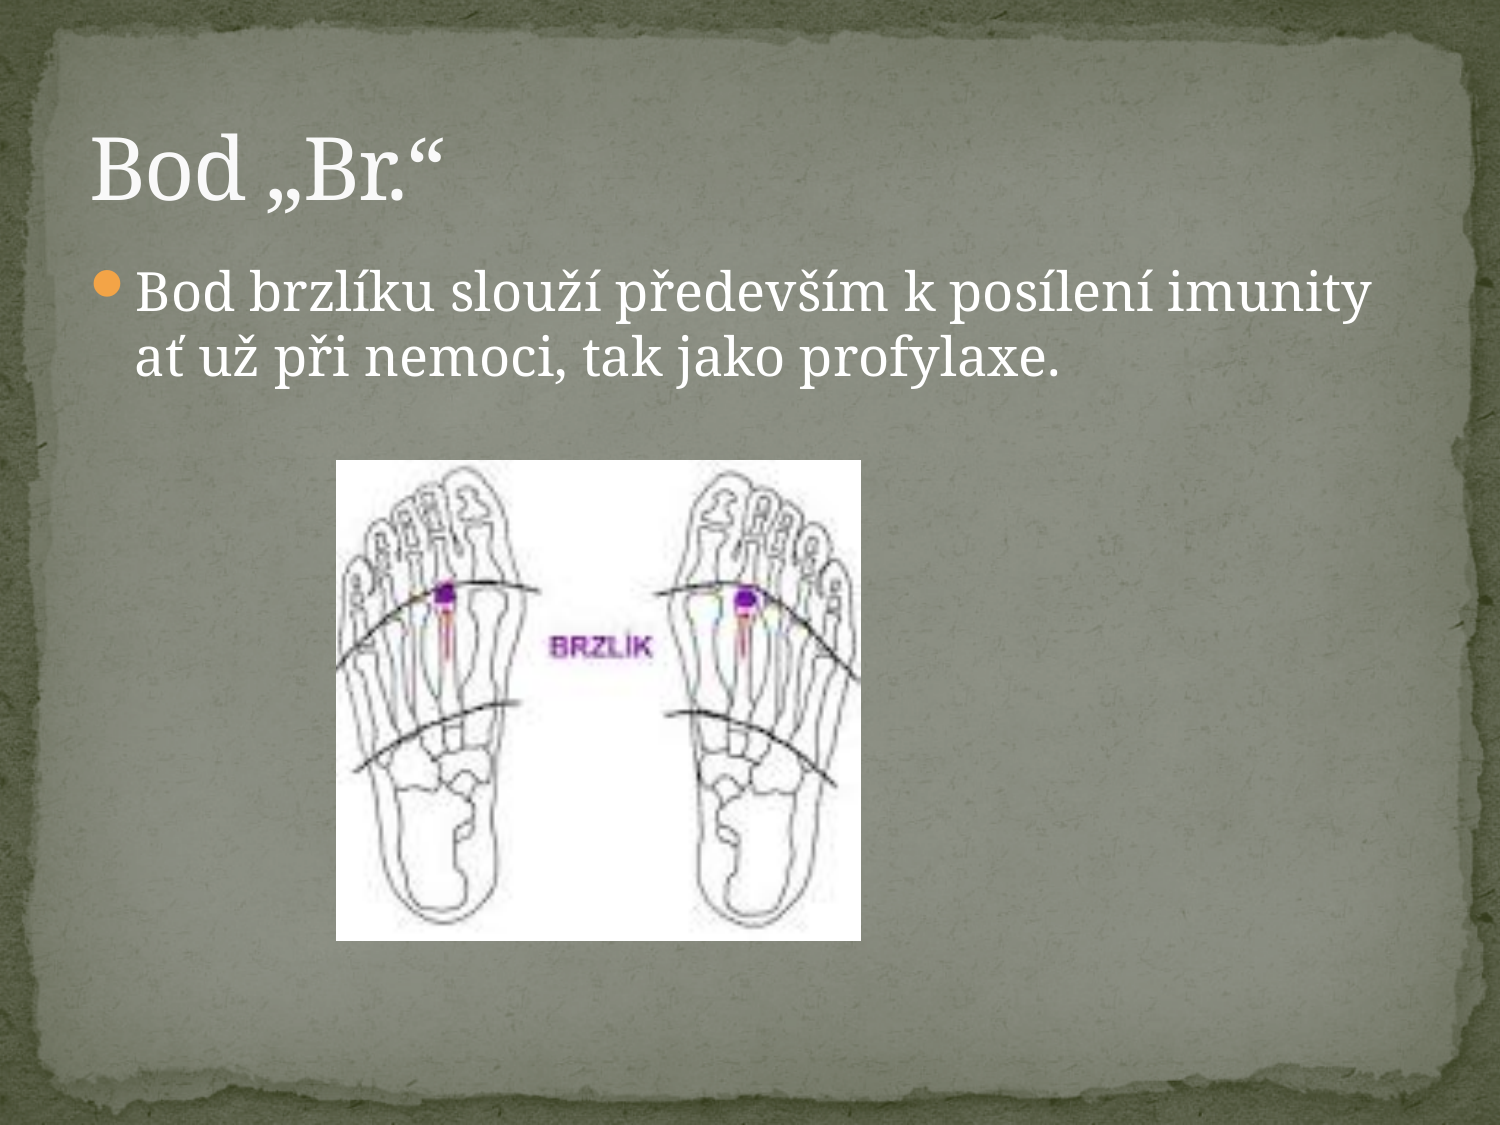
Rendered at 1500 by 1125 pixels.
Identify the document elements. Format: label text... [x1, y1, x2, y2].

list Bod brzlíku slouží především k posílení imunity ať už při nemoci, tak jako profylaxe. [75, 249, 1425, 1000]
title Bod „Br.“ [74, 24, 1425, 225]
picture [336, 460, 861, 941]
